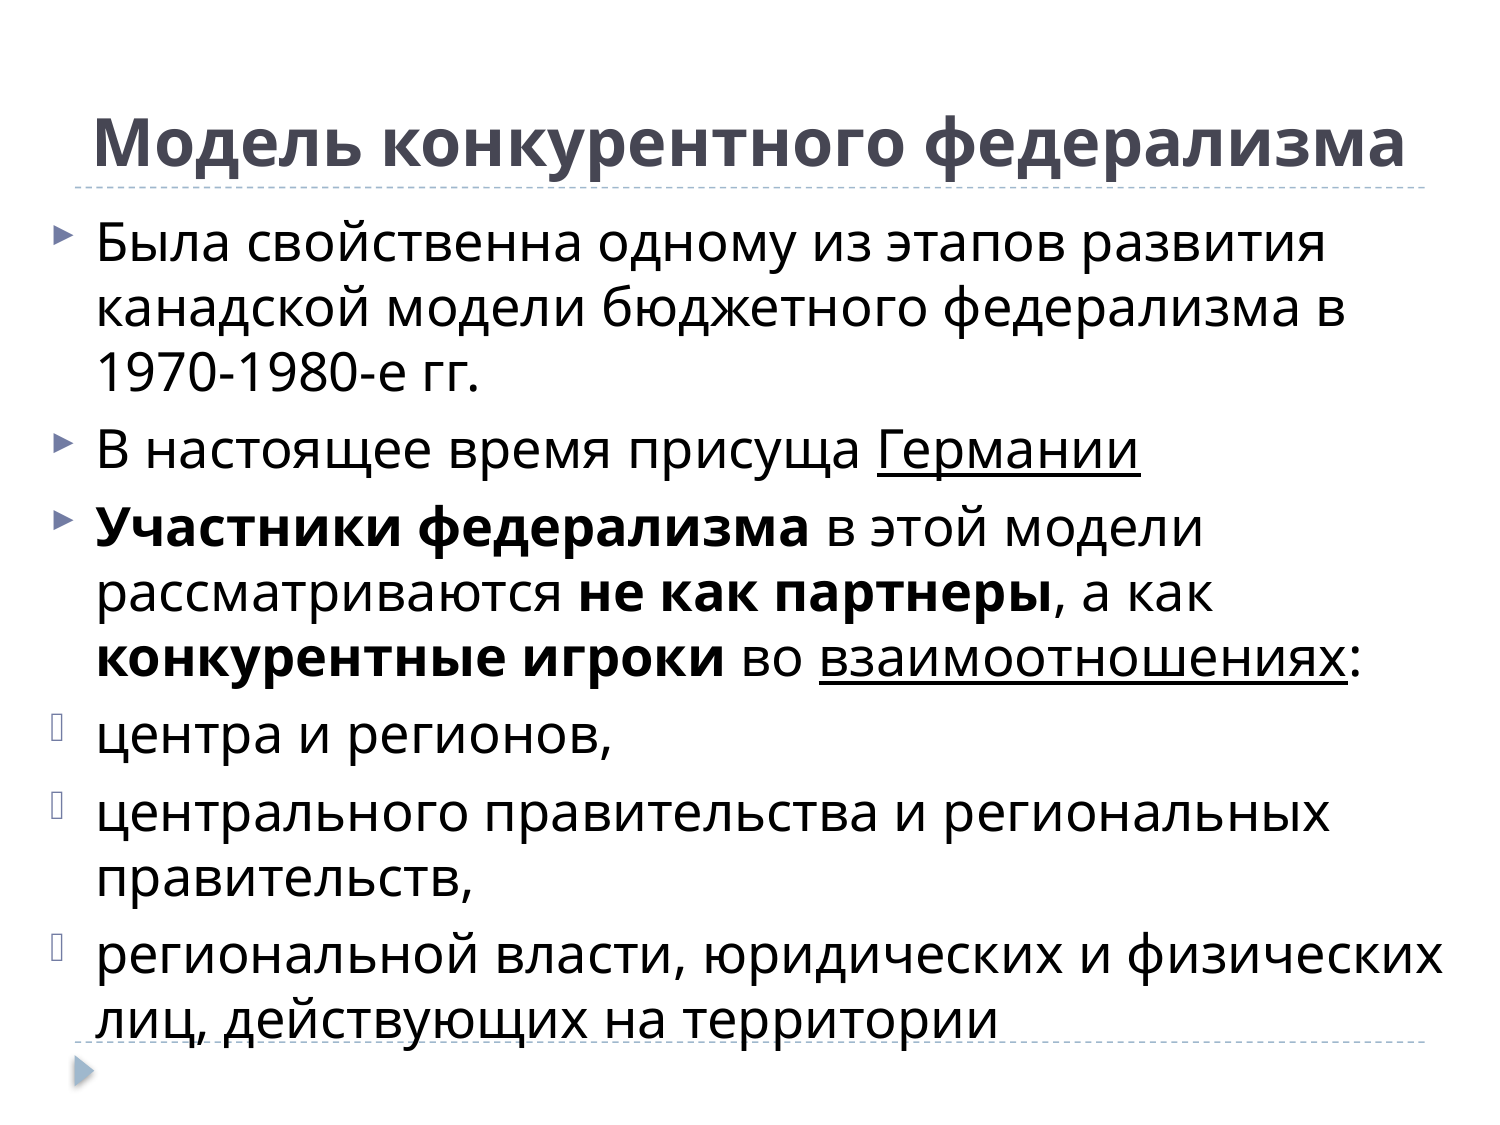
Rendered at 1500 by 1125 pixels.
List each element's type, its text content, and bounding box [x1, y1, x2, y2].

title Модель конкурентного федерализма [75, 24, 1425, 188]
list Была свойственна одному из этапов развития канадской модели бюджетного федерализма в 1970-1980-е гг. В настоящее время присуща Германии Участники федерализма в этой модели рассматриваются не как партнеры, а как конкурентные игроки во взаимоотношениях: центра и регионов, центрального правительства и региональных правительств, региональной власти, юридических и физических лиц, действующих на территории [35, 200, 1465, 1032]
